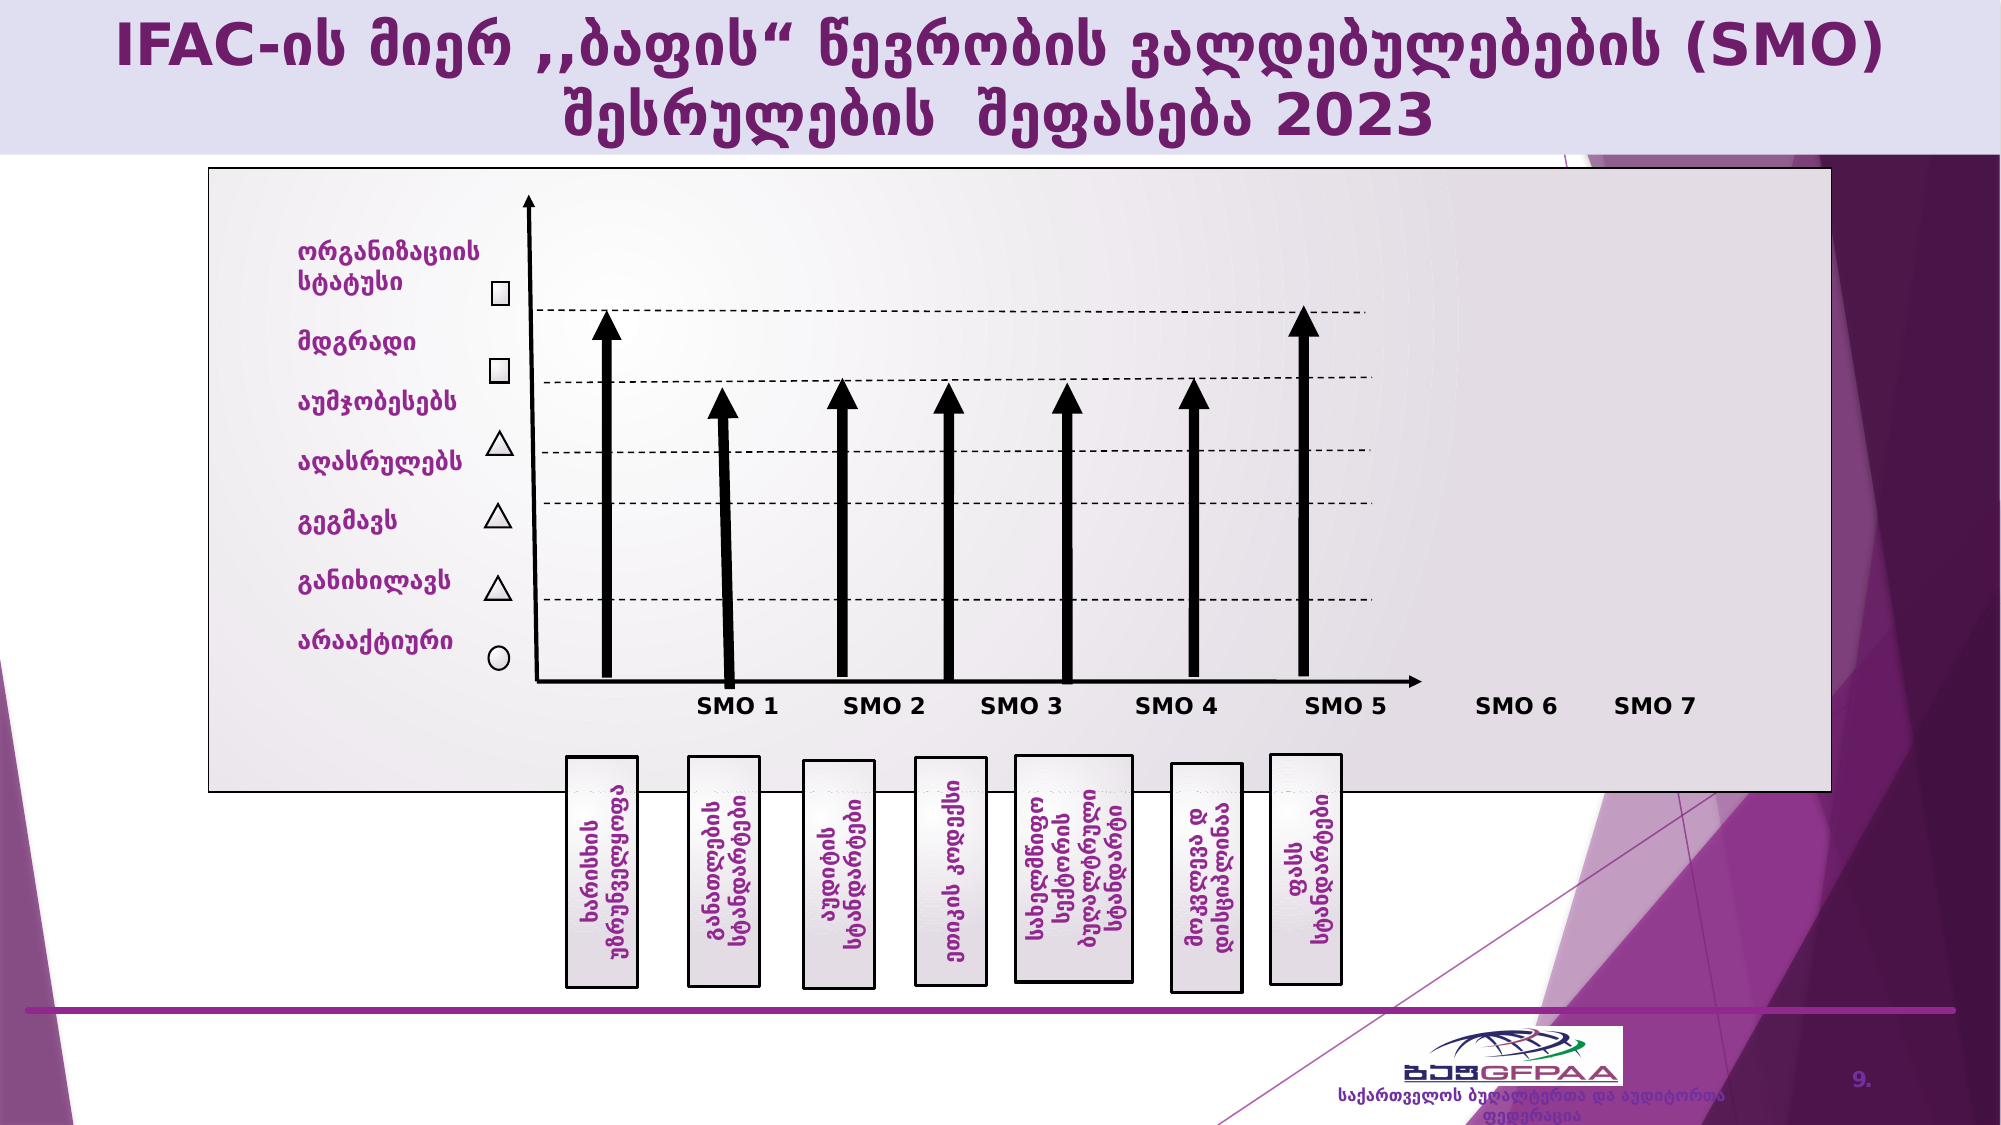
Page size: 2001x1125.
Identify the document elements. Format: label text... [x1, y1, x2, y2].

text_box განათლების სტანდარტები [687, 802, 761, 988]
text_box სახელმწიფო სექტორის ბუღალტრული სტანდარტი [1014, 802, 1134, 984]
text_box IFAC-ის მიერ ,,ბაფის“ წევრობის ვალდებულებების (SMO) შესრულების შეფასება 2023 [0, 0, 2000, 155]
text_box 9. [1771, 1057, 1954, 1099]
text_box აუდიტის სტანდარტები [802, 802, 876, 990]
text_box ხარისხის უზრუნველყოფა [565, 802, 639, 989]
text_box ფასს სტანდარტები [1269, 802, 1343, 986]
text_box საქართველოს ბუღალტერთა და აუდიტორთა ფედერაცია [1284, 1077, 1780, 1125]
text_box მოკვლევა დ დისციპლინაა [1170, 802, 1244, 994]
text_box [207, 168, 1832, 791]
text_box ეთიკის კოდექსი [914, 802, 988, 987]
picture [1400, 1026, 1623, 1087]
